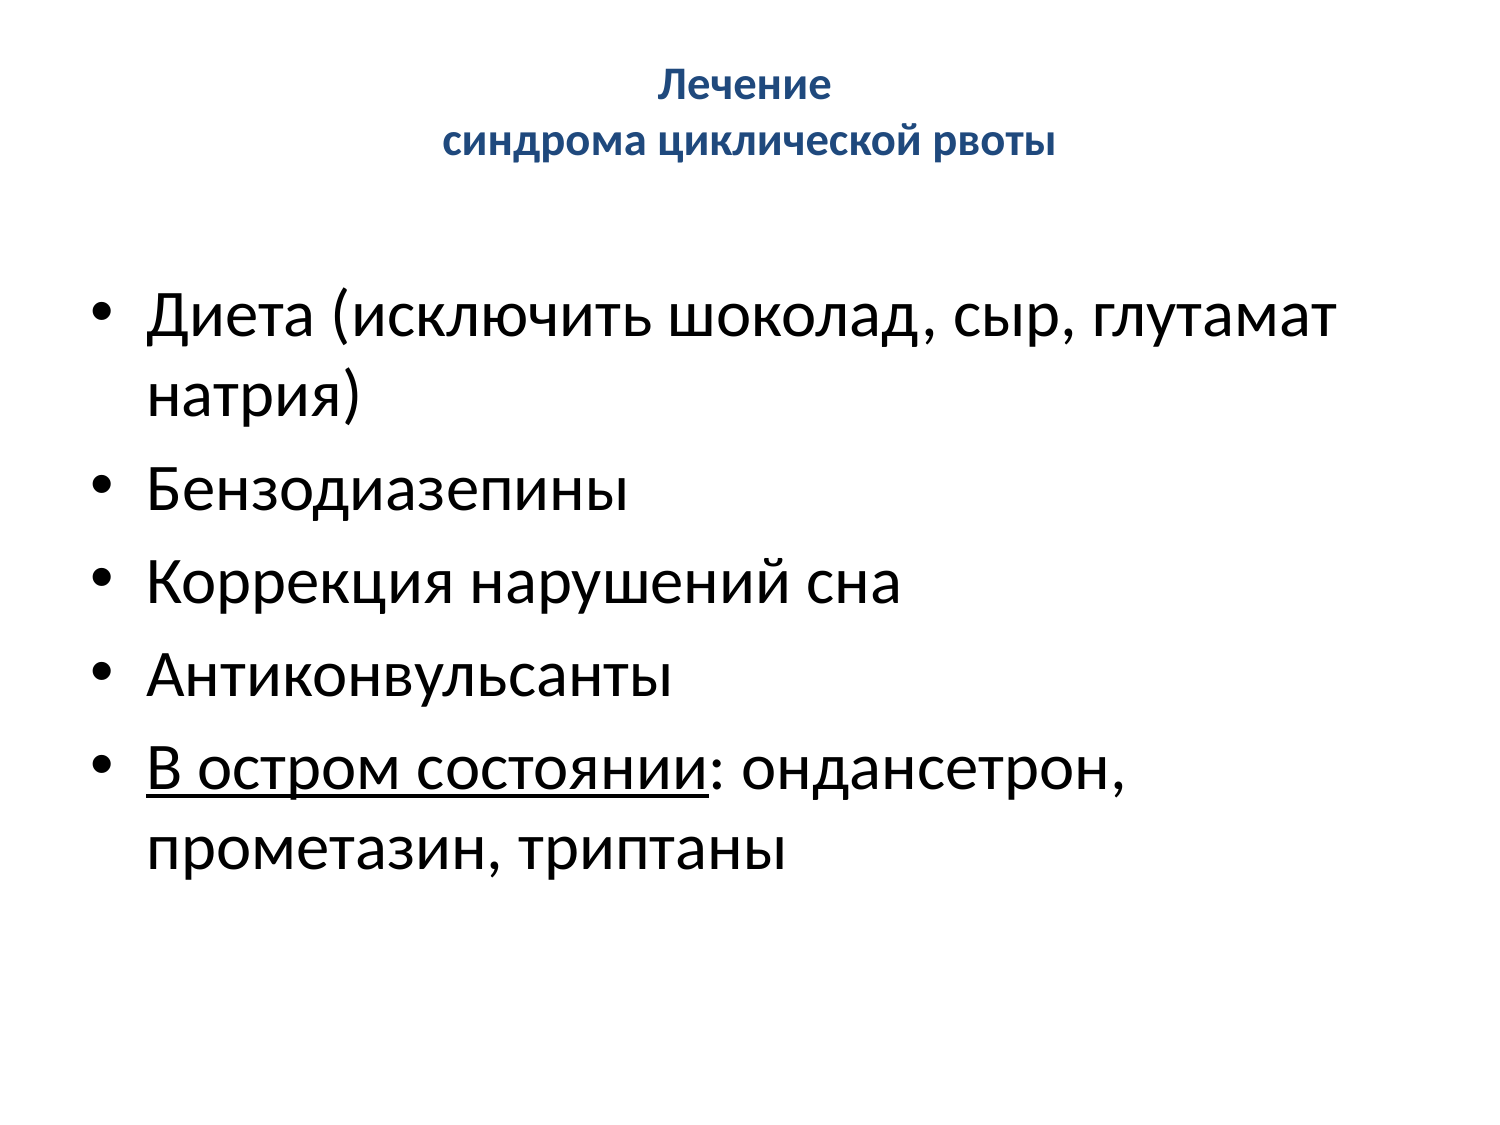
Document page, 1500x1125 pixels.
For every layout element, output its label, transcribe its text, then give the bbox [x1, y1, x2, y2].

list Диета (исключить шоколад, сыр, глутамат натрия) Бензодиазепины Коррекция нарушений сна Антиконвульсанты В остром состоянии: ондансетрон, прометазин, триптаны [75, 262, 1425, 1005]
title Лечение синдрома циклической рвоты [75, 45, 1425, 173]
